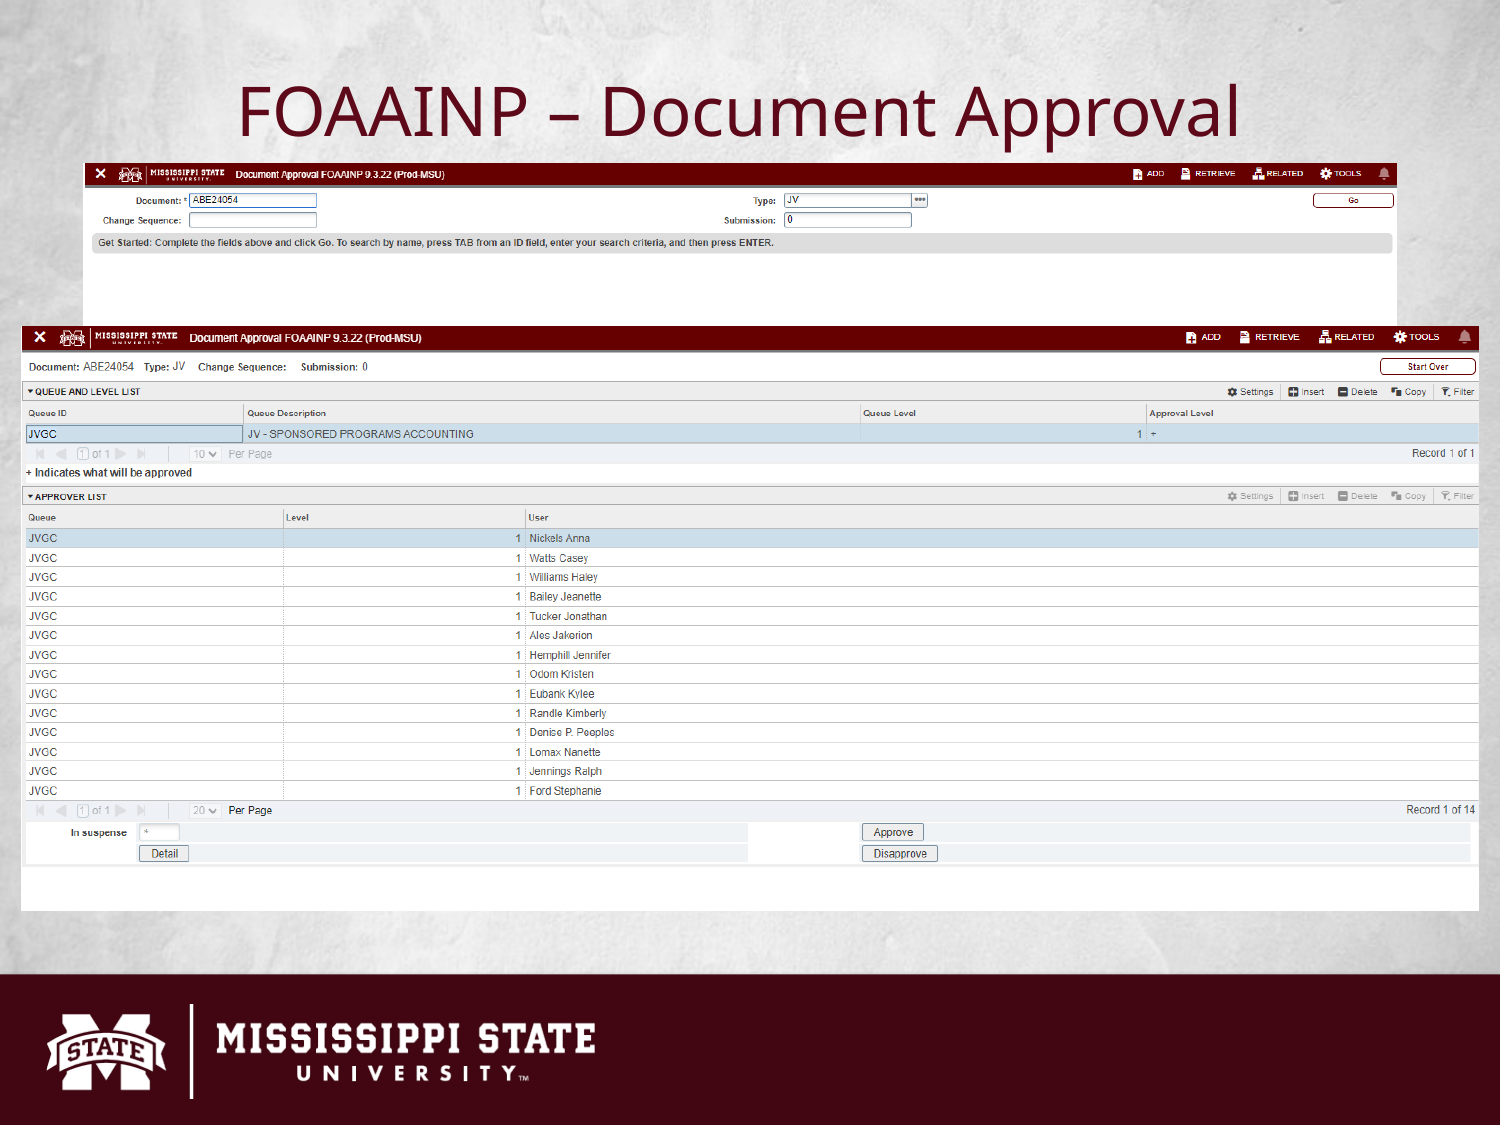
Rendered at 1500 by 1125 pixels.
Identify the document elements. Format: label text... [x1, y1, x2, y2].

picture [21, 326, 1479, 911]
title FOAAINP – Document Approval [17, 15, 1463, 203]
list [83, 163, 1397, 324]
